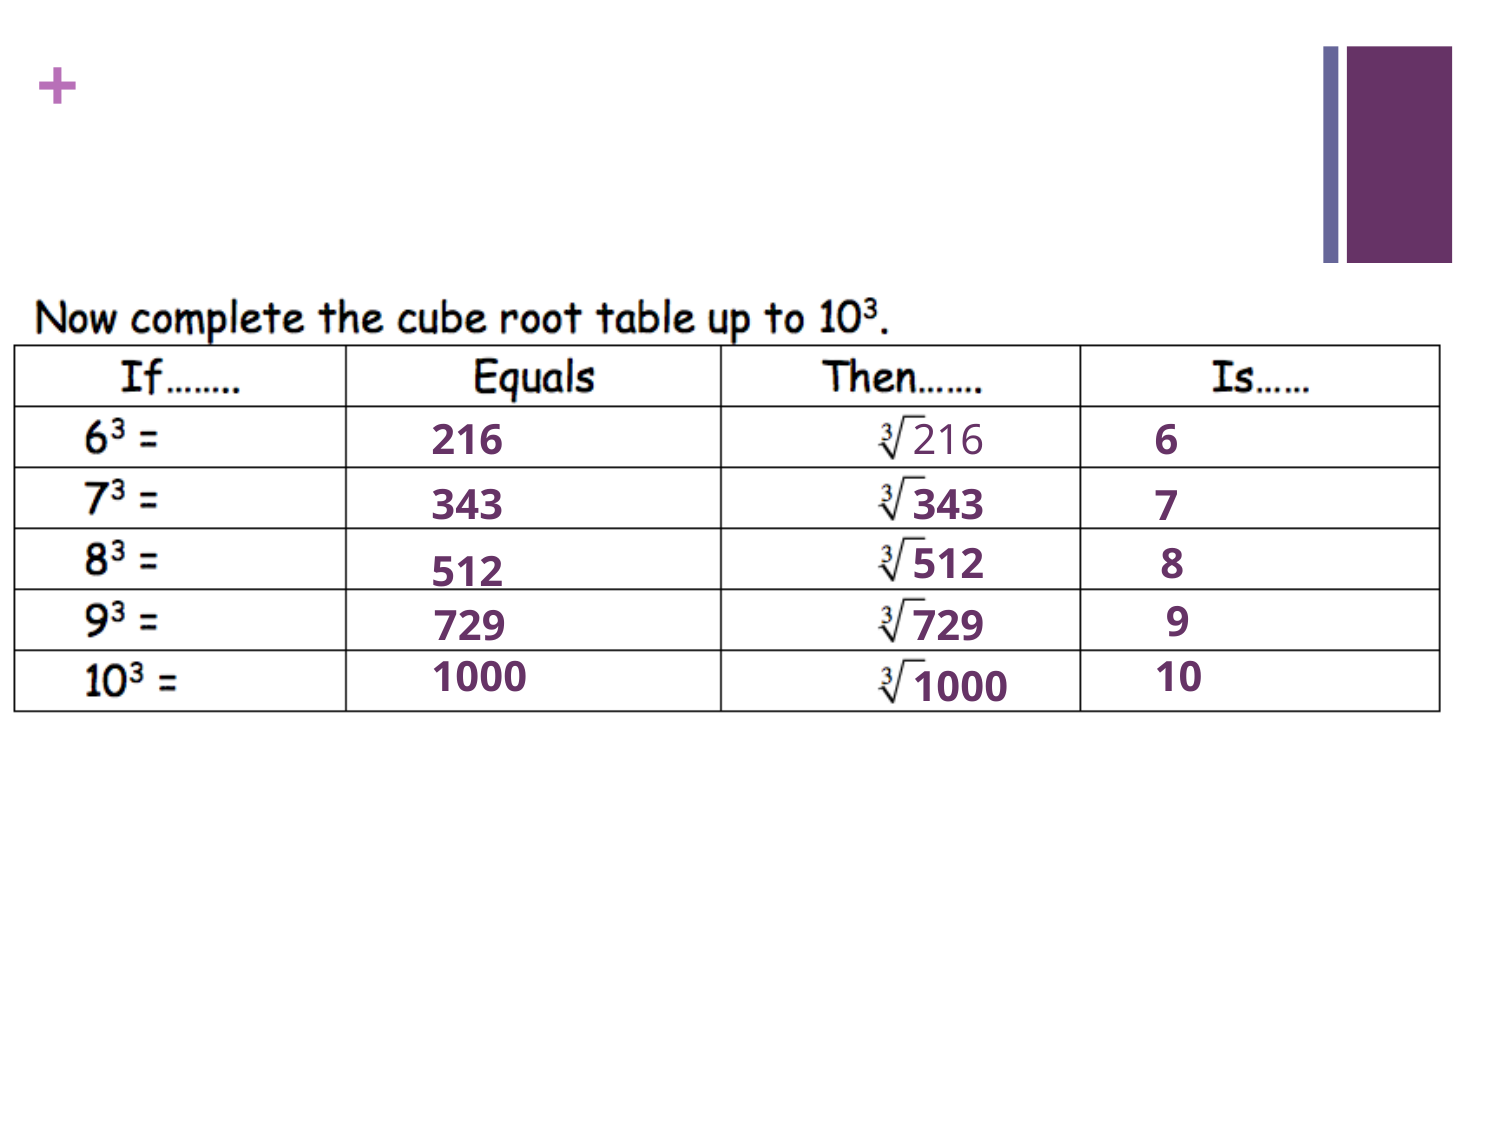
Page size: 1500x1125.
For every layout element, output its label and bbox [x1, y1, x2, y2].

picture [0, 263, 1500, 756]
